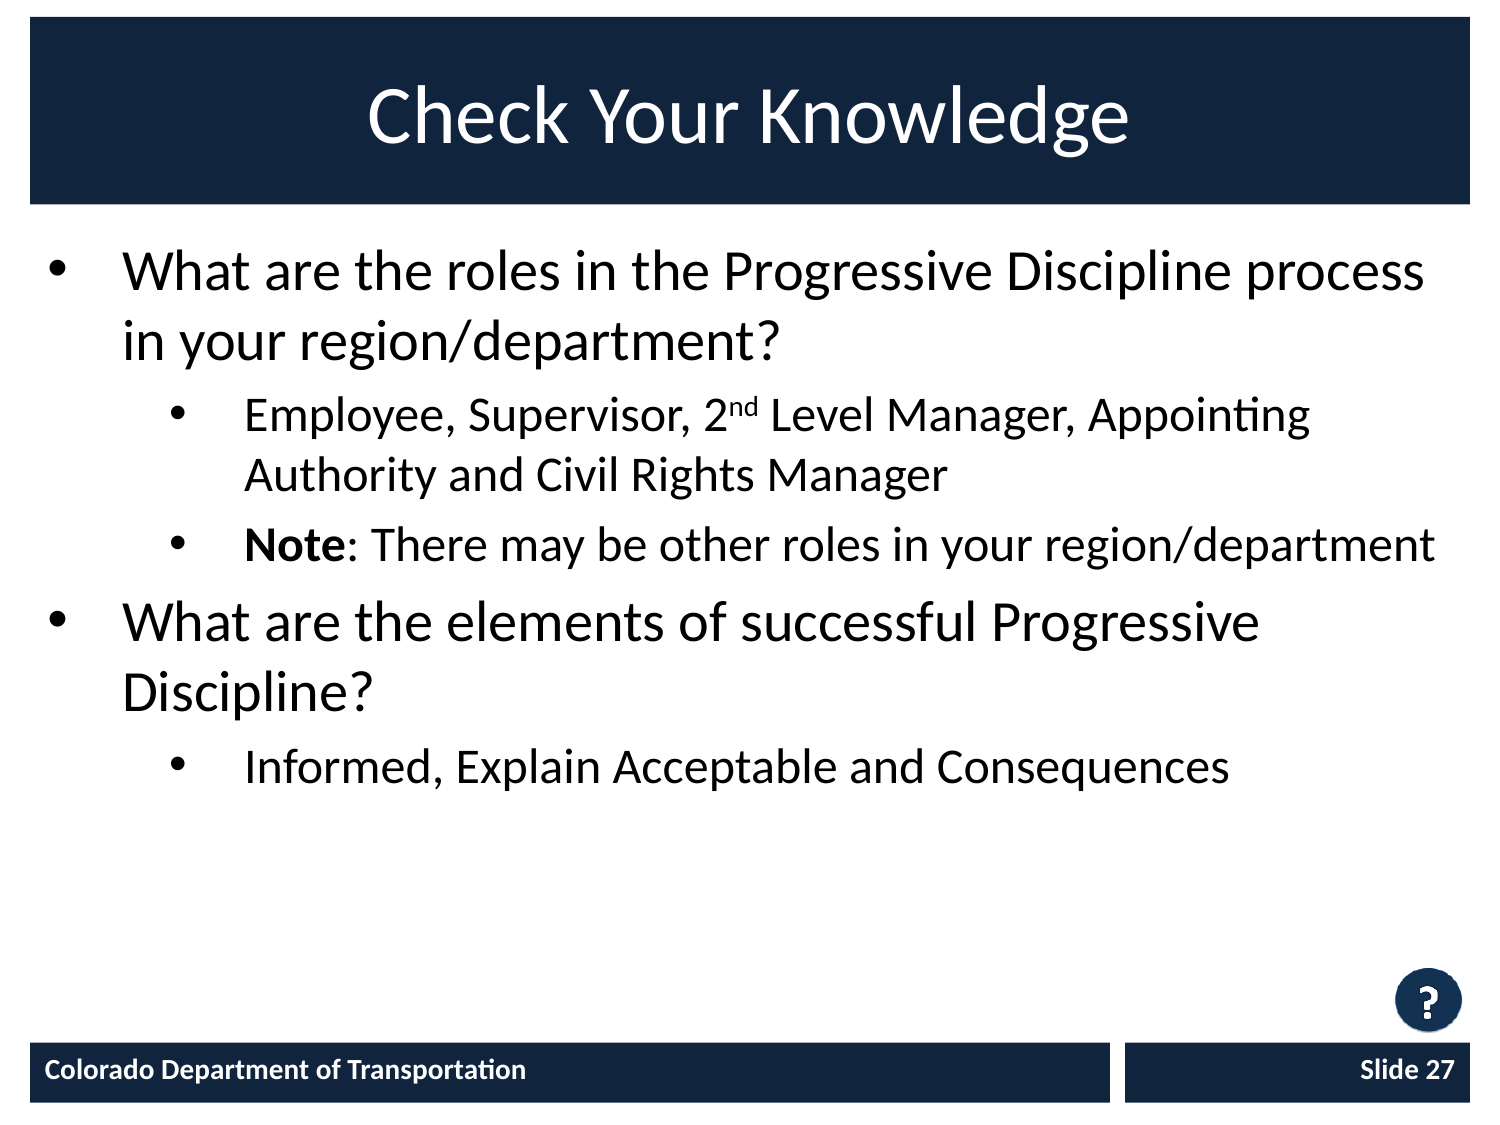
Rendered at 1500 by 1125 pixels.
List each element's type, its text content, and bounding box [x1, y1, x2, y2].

list What are the roles in the Progressive Discipline process in your region/department? Employee, Supervisor, 2nd Level Manager, Appointing Authority and Civil Rights Manager Note: There may be other roles in your region/department What are the elements of successful Progressive Discipline? Informed, Explain Acceptable and Consequences [32, 224, 1468, 1038]
title Check Your Knowledge [29, 16, 1471, 205]
footer Colorado Department of Transportation [30, 1042, 1110, 1103]
slide_number Slide 27 [1125, 1042, 1470, 1103]
